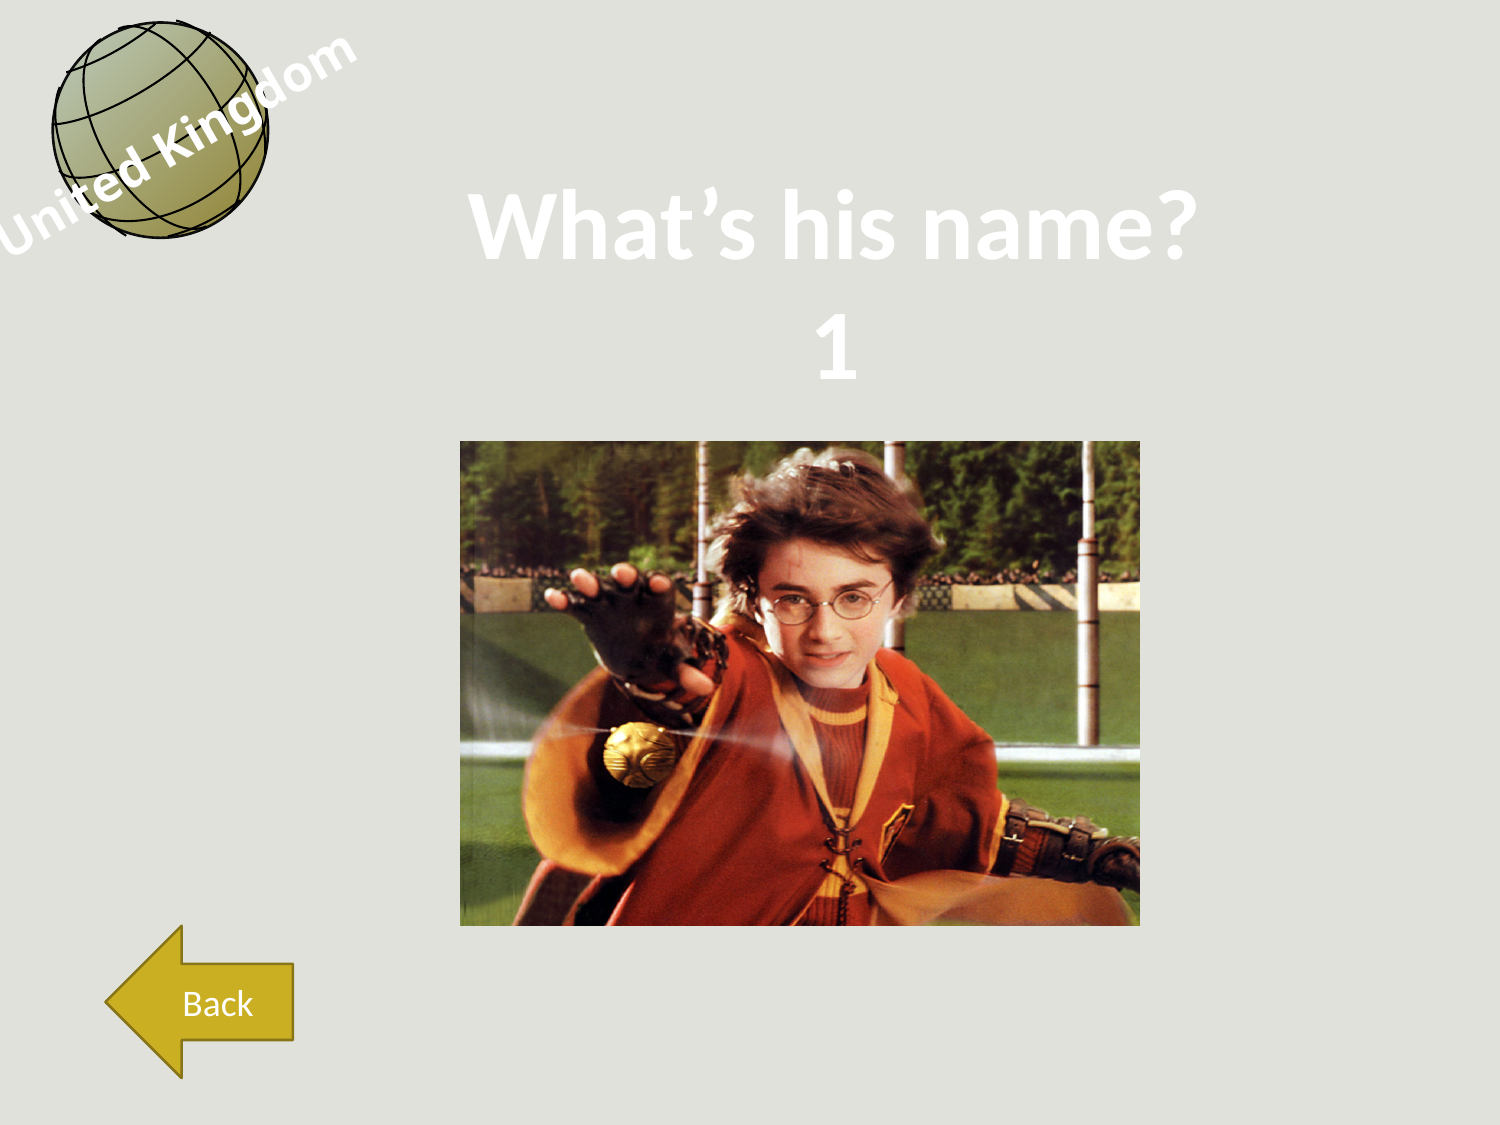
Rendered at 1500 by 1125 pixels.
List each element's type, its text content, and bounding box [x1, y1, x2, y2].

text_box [0, 0, 432, 240]
text_box Back [104, 924, 295, 1080]
text_box What’s his name? 1 [354, 152, 1315, 407]
picture [459, 440, 1141, 927]
